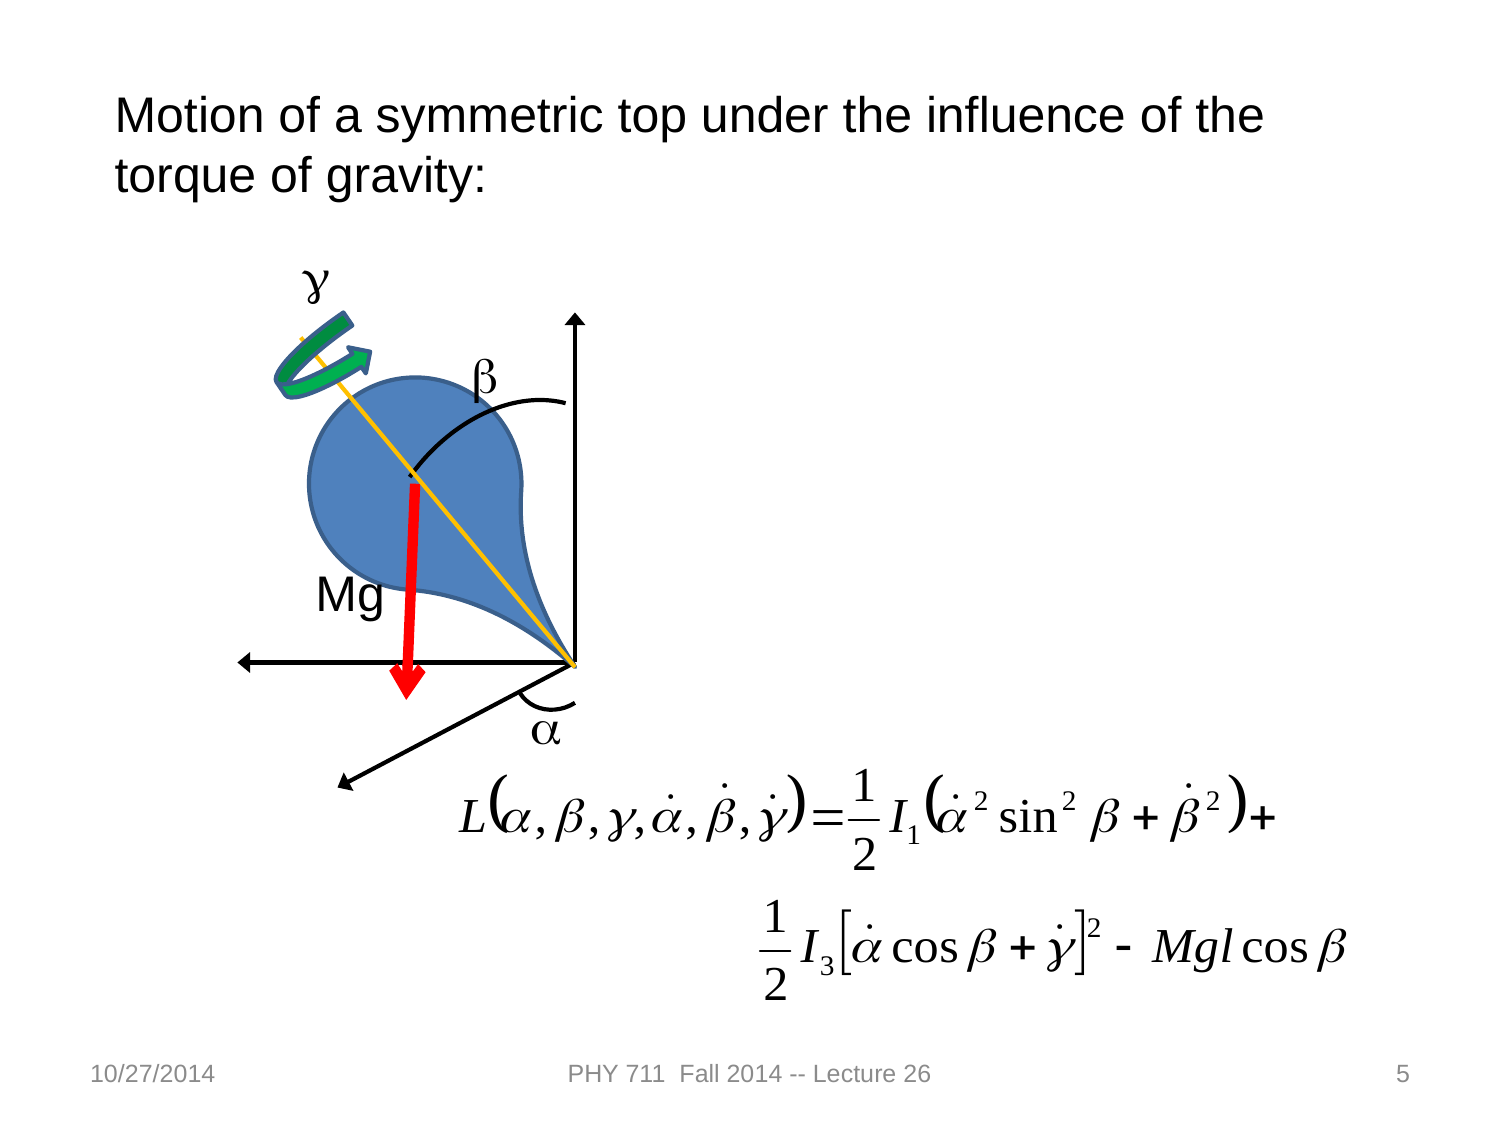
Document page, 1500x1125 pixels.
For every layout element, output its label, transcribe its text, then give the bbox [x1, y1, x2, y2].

text_box g [287, 236, 360, 310]
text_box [449, 752, 1360, 1013]
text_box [237, 312, 619, 788]
text_box Motion of a symmetric top under the influence of the torque of gravity: [99, 74, 1313, 210]
footer PHY 711 Fall 2014 -- Lecture 26 [512, 1042, 988, 1103]
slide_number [75, 1042, 425, 1103]
slide_number 5 [1074, 1042, 1425, 1103]
